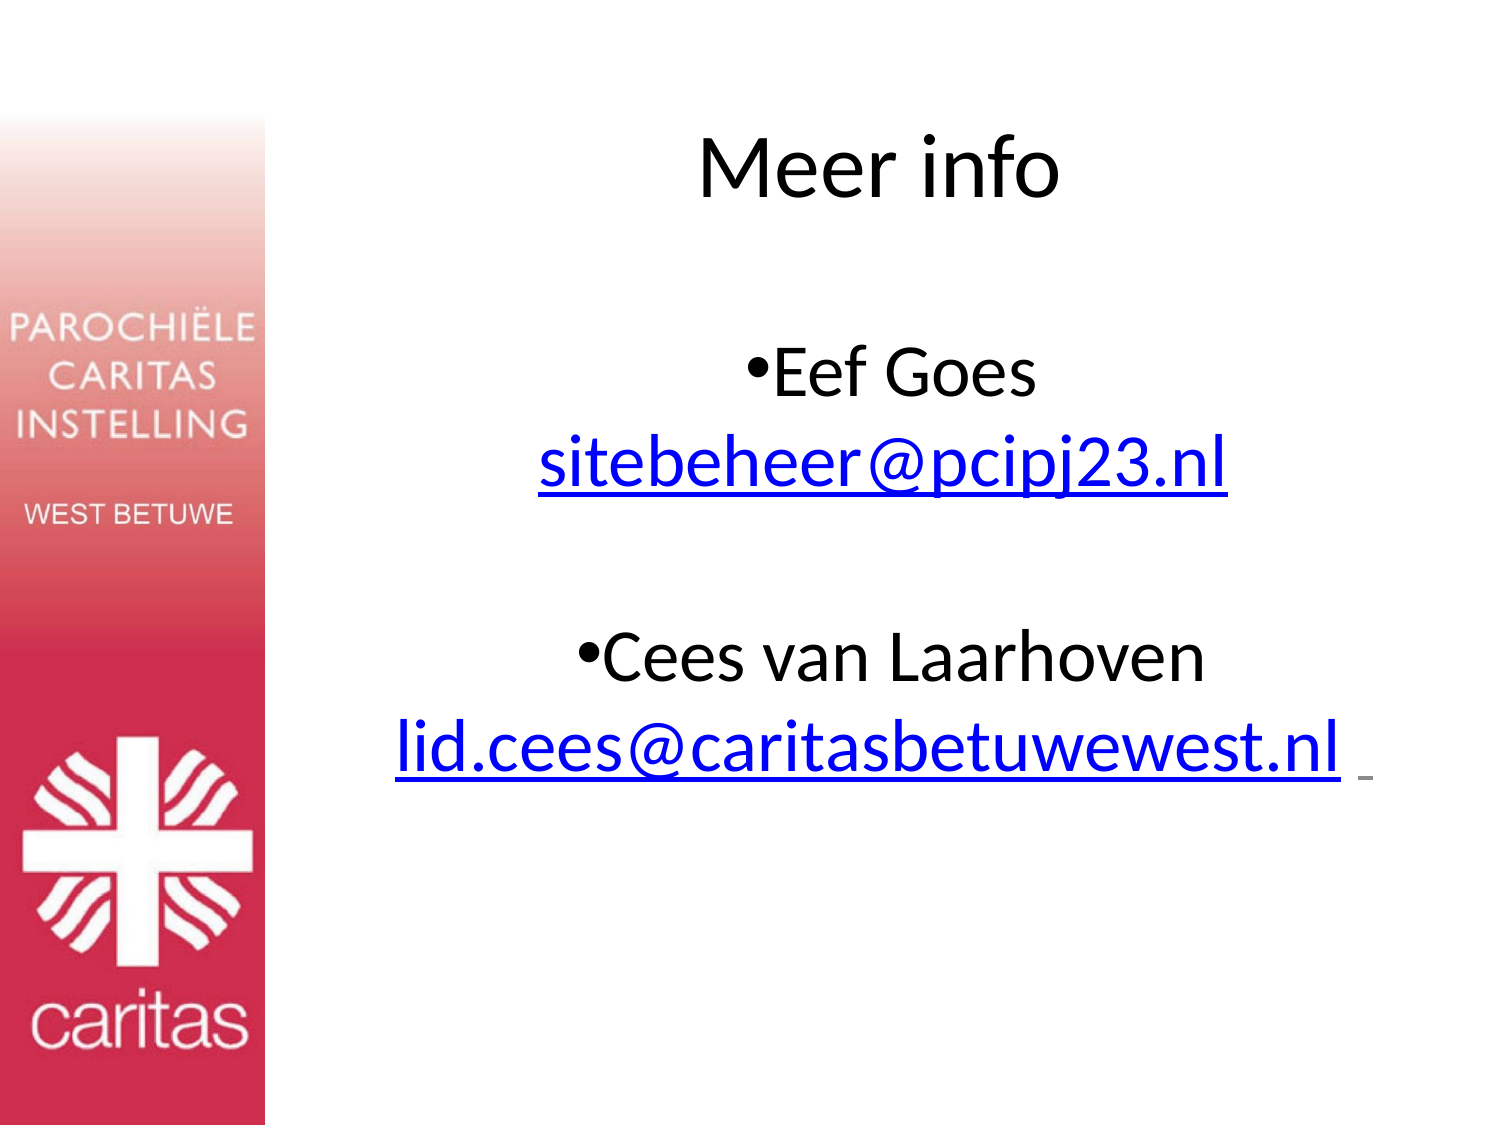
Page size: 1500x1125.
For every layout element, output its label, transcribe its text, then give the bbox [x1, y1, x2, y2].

subtitle Eef Goes sitebeheer@pcipj23.nl Cees van Laarhoven lid.cees@caritasbetuwewest.nl [312, 314, 1471, 929]
title Meer info [371, 78, 1388, 244]
picture [0, 55, 265, 1125]
